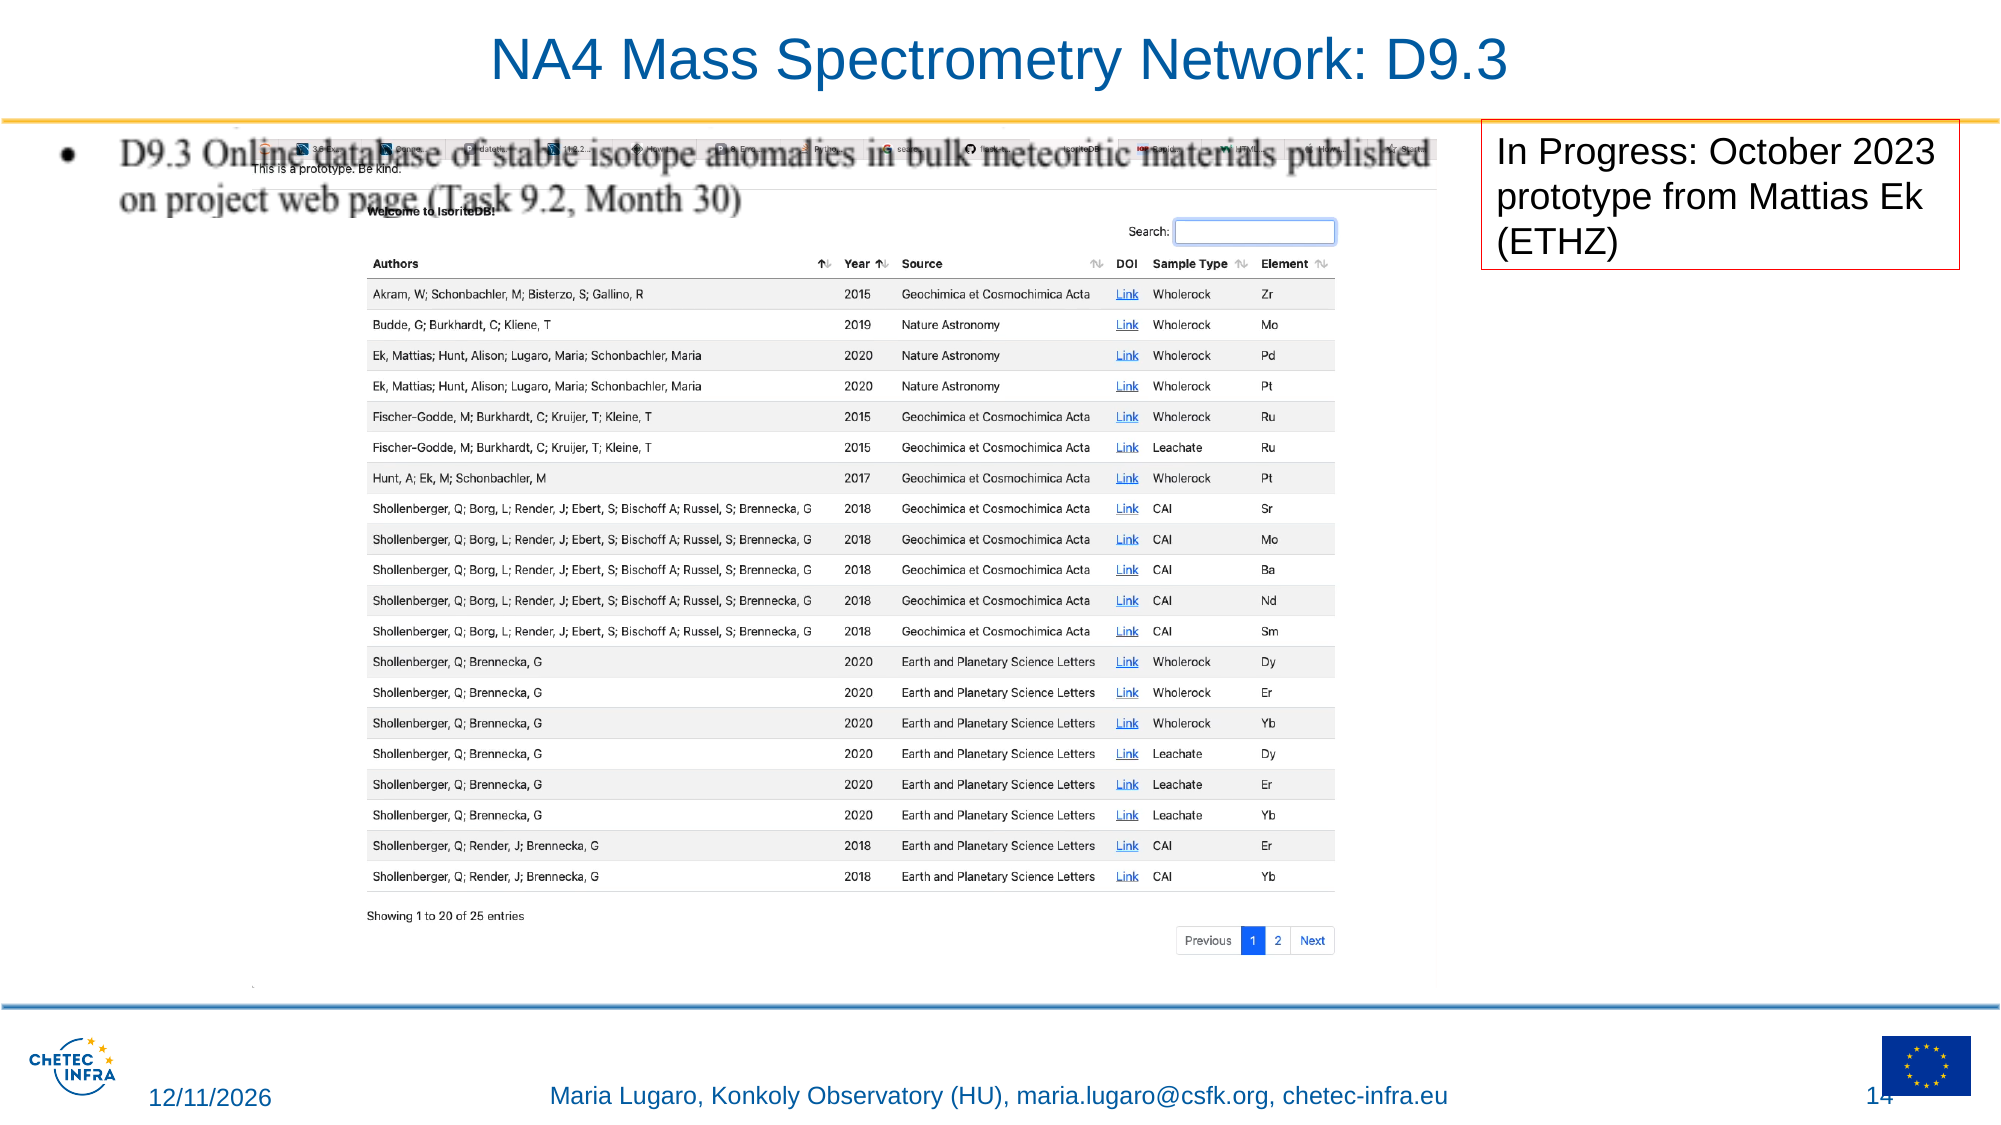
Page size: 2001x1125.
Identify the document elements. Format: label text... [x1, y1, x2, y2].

title NA4 Mass Spectrometry Network: D9.3 [0, 0, 2000, 124]
picture [29, 1036, 116, 1096]
picture [40, 127, 1438, 218]
picture [1882, 1036, 1971, 1096]
text_box In Progress: October 2023 prototype from Mattias Ek (ETHZ) [1481, 119, 1960, 270]
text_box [251, 218, 1438, 989]
